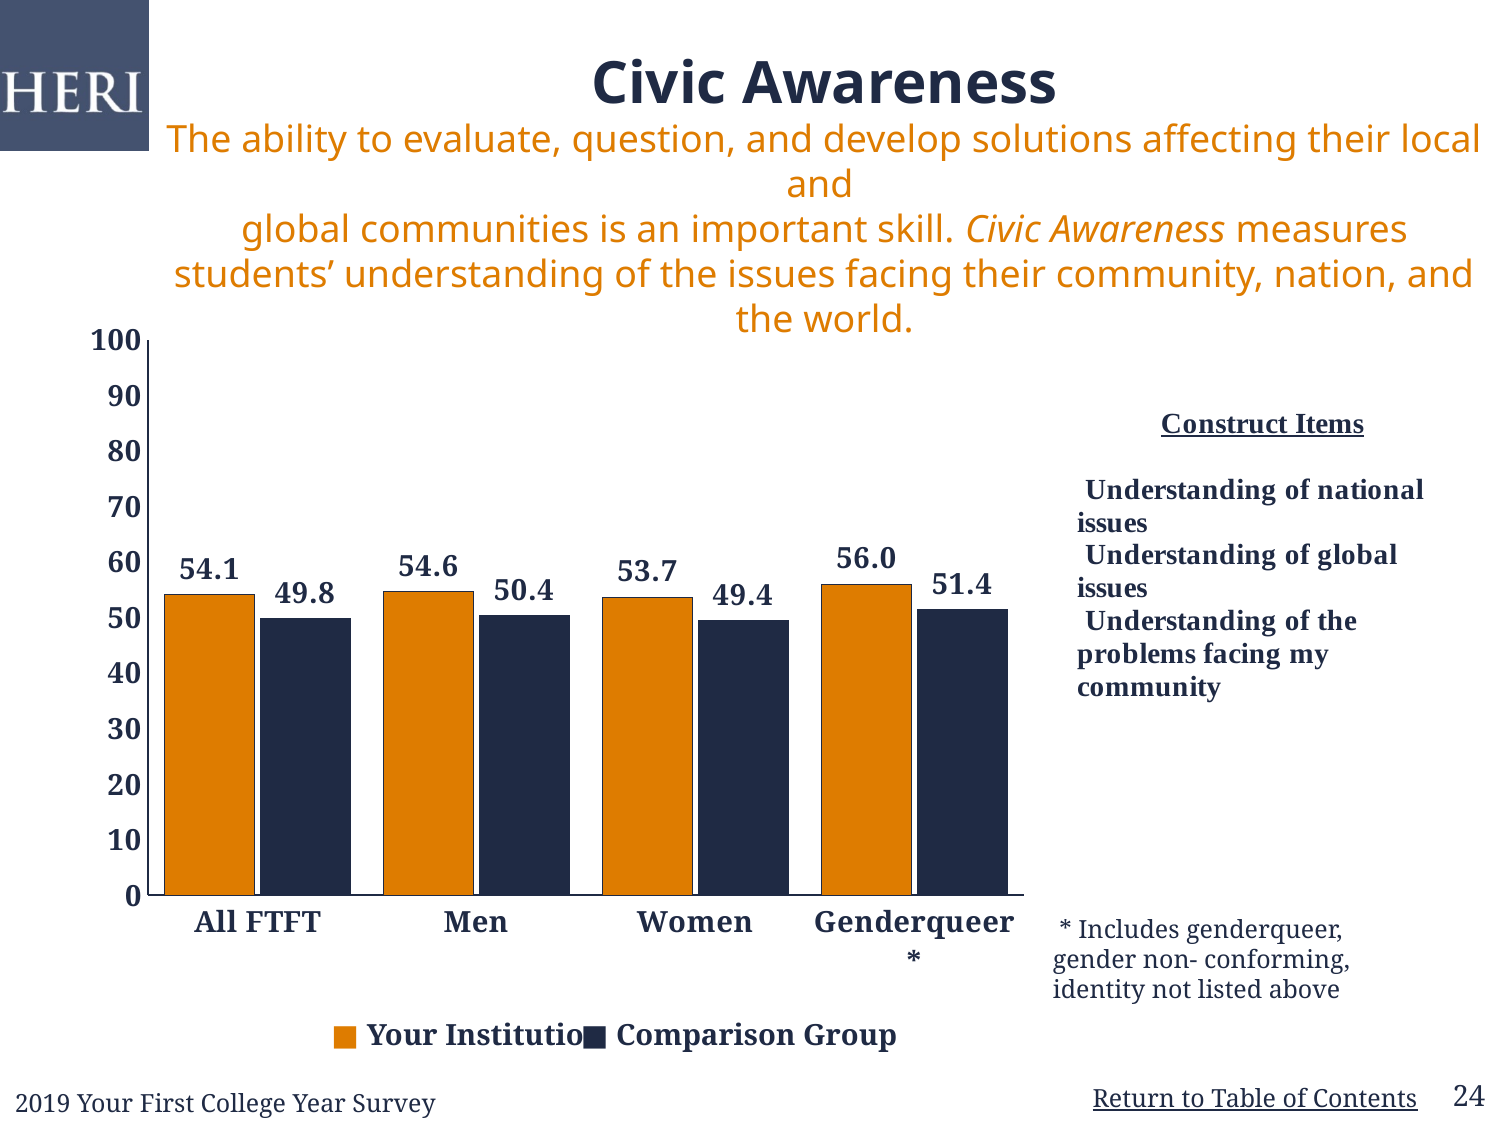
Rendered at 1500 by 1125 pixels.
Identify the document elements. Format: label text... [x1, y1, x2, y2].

text_box * Includes genderqueer, gender non- conforming, identity not listed above [1038, 991, 1439, 1012]
picture [0, 0, 149, 151]
footer 2019 Your First College Year Survey [0, 1050, 475, 1125]
title Civic Awareness The ability to evaluate, question, and develop solutions affecting their local and global communities is an important skill. Civic Awareness measures students’ understanding of the issues facing their community, nation, and the world. [149, 36, 1500, 225]
text_box ■ Your Institution [316, 1009, 626, 1059]
slide_number 24 [1374, 1049, 1500, 1125]
text_box ■ Comparison Group [565, 1008, 912, 1059]
chart [14, 274, 1463, 983]
